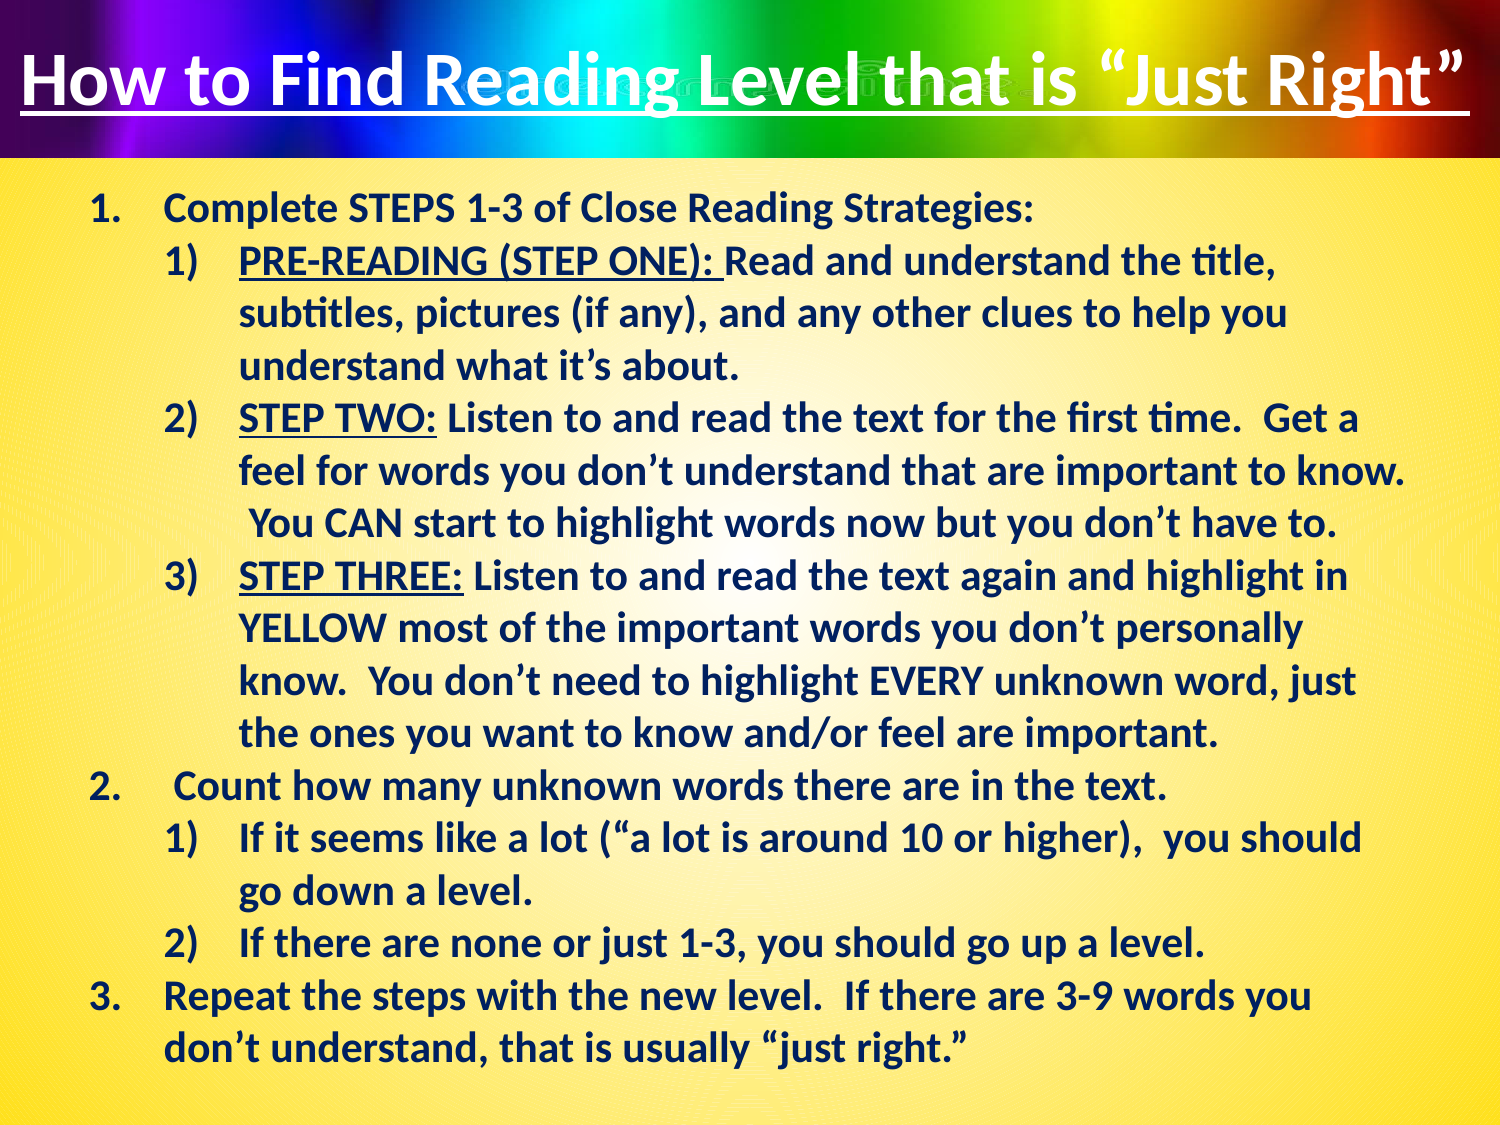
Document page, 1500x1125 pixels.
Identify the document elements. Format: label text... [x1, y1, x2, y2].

text_box Complete STEPS 1-3 of Close Reading Strategies: PRE-READING (STEP ONE): Read and understand the title, subtitles, pictures (if any), and any other clues to help you understand what it’s about. STEP TWO: Listen to and read the text for the first time. Get a feel for words you don’t understand that are important to know. You CAN start to highlight words now but you don’t have to. STEP THREE: Listen to and read the text again and highlight in YELLOW most of the important words you don’t personally know. You don’t need to highlight EVERY unknown word, just the ones you want to know and/or feel are important. Count how many unknown words there are in the text. If it seems like a lot (“a lot is around 10 or higher), you should go down a level. If there are none or just 1-3, you should go up a level. Repeat the steps with the new level. If there are 3-9 words you don’t understand, that is usually “just right.” [73, 171, 1425, 1125]
picture [0, 0, 1500, 158]
